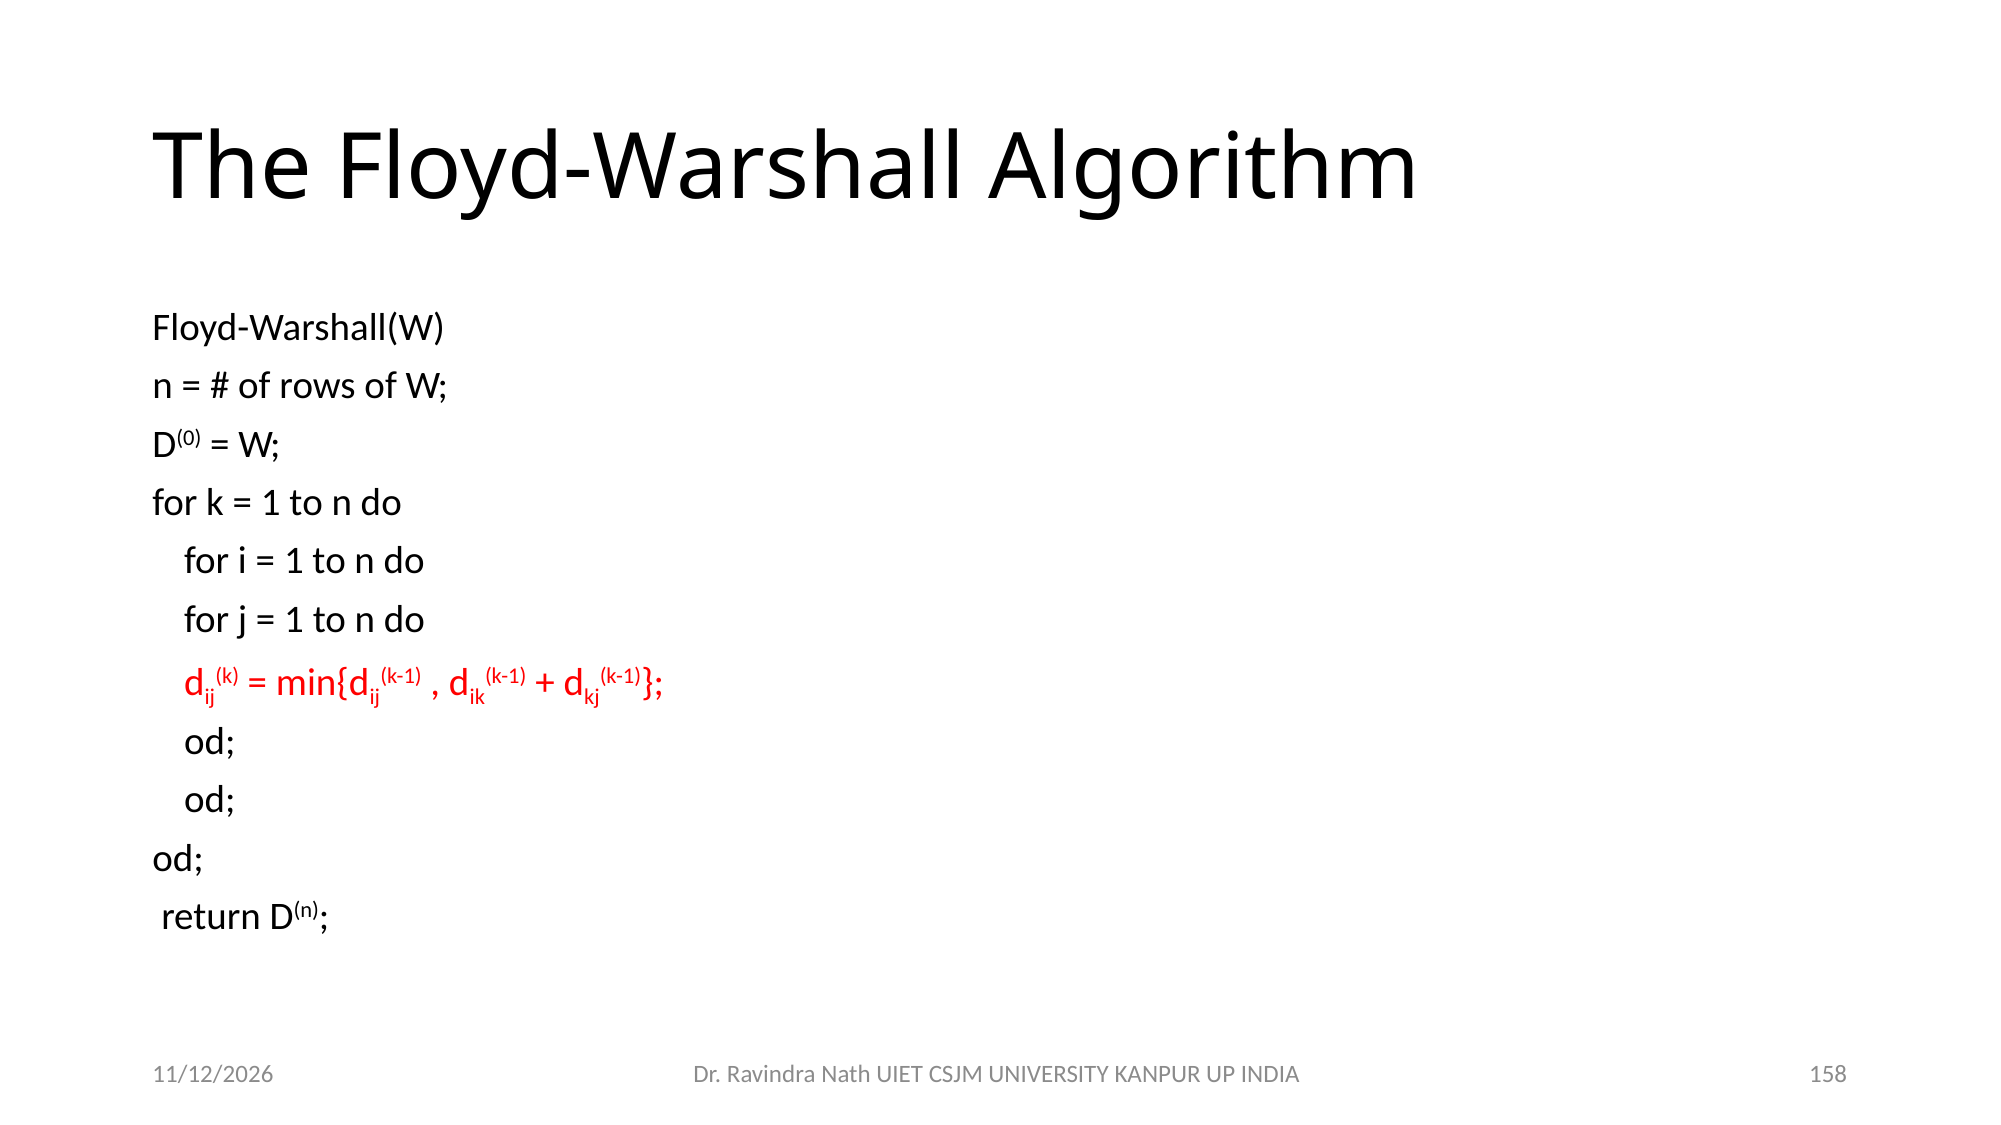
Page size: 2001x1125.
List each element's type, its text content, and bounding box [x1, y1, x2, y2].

slide_number 158 [1412, 1042, 1863, 1103]
list Floyd-Warshall(W) n = # of rows of W; D(0) = W; for k = 1 to n do for i = 1 to n do for j = 1 to n do dij(k) = min{dij(k-1) , dik(k-1) + dkj(k-1)}; od; od; od; return D(n); [137, 299, 1863, 1014]
footer Dr. Ravindra Nath UIET CSJM UNIVERSITY KANPUR UP INDIA [662, 1042, 1338, 1103]
slide_number 13-Nov-21 [137, 1042, 588, 1103]
title The Floyd-Warshall Algorithm [137, 59, 1863, 278]
